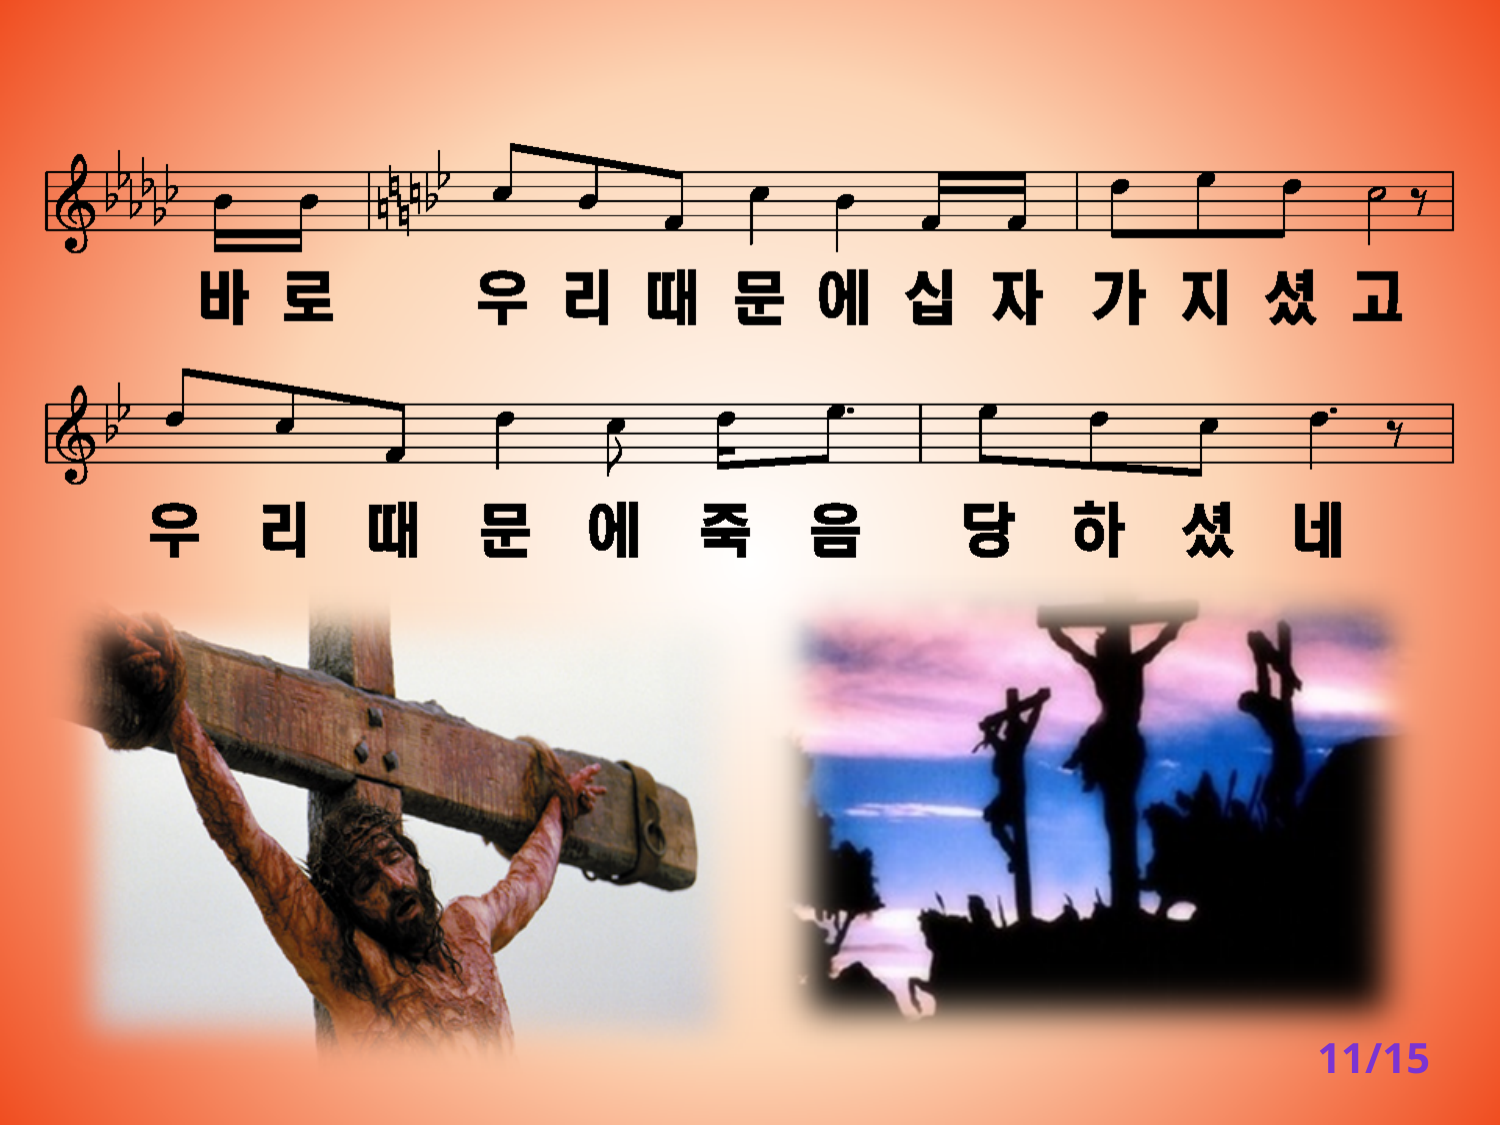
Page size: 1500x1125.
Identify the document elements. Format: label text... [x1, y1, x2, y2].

picture [0, 0, 1500, 1125]
text_box 11/15 [1302, 1024, 1446, 1090]
